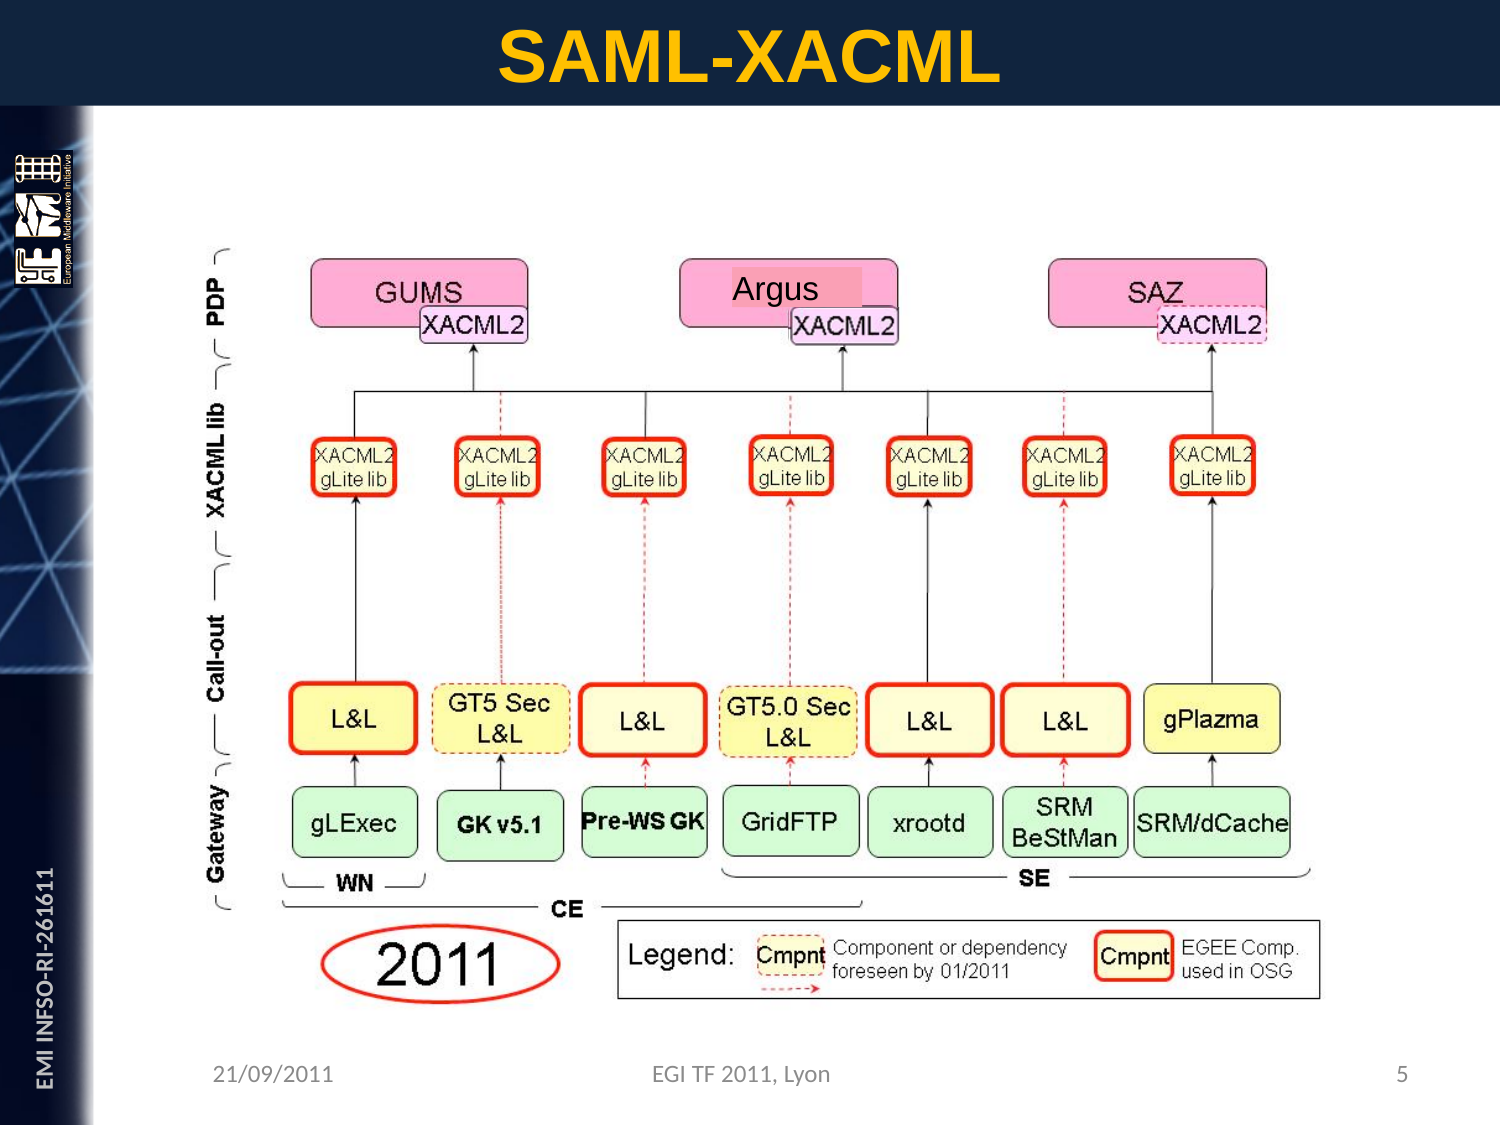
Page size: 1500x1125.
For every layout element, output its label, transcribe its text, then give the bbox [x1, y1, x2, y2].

footer EGI TF 2011, Lyon [380, 1042, 1103, 1103]
slide_number 5 [1354, 1042, 1424, 1103]
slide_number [197, 1042, 369, 1103]
picture [0, 106, 105, 1125]
picture [176, 137, 1365, 1029]
title SAML-XACML [0, 0, 1500, 106]
